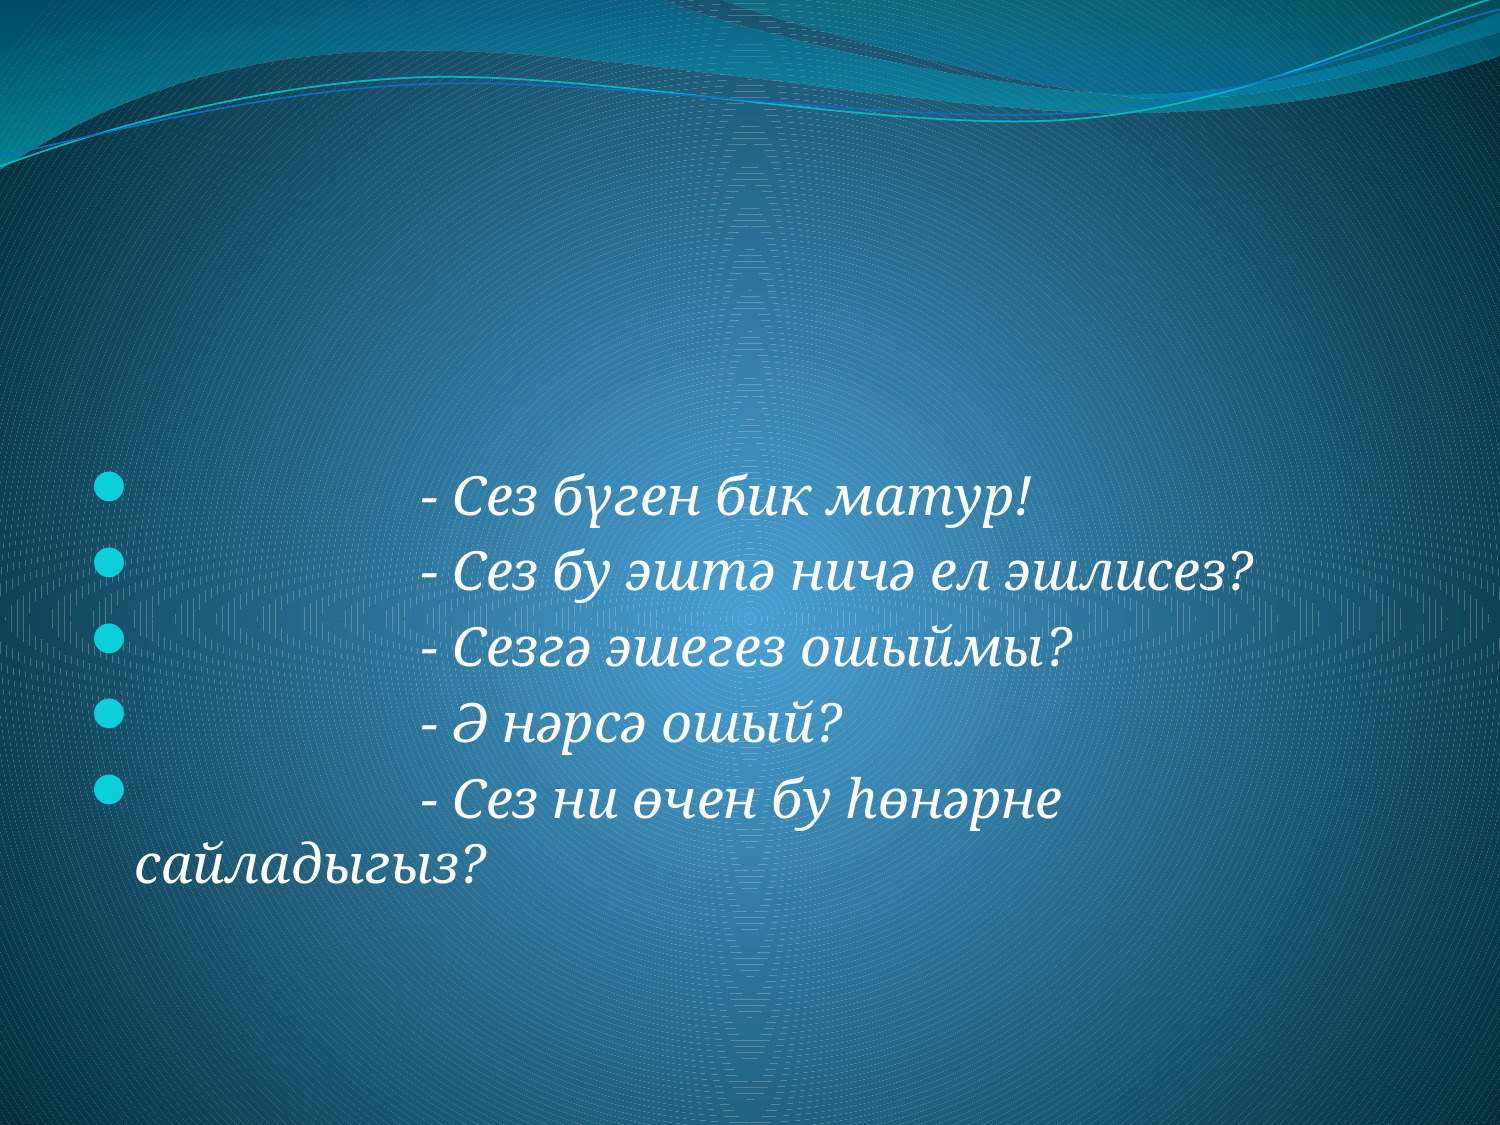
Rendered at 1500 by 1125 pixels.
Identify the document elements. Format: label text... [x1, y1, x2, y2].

list - Сез бүген бик матур! - Сез бу эштә ничә ел эшлисез? - Сезгә эшегез ошыймы? - Ә нәрсә ошый? - Сез ни өчен бу һөнәрне сайладыгыз? [75, 317, 1425, 1038]
